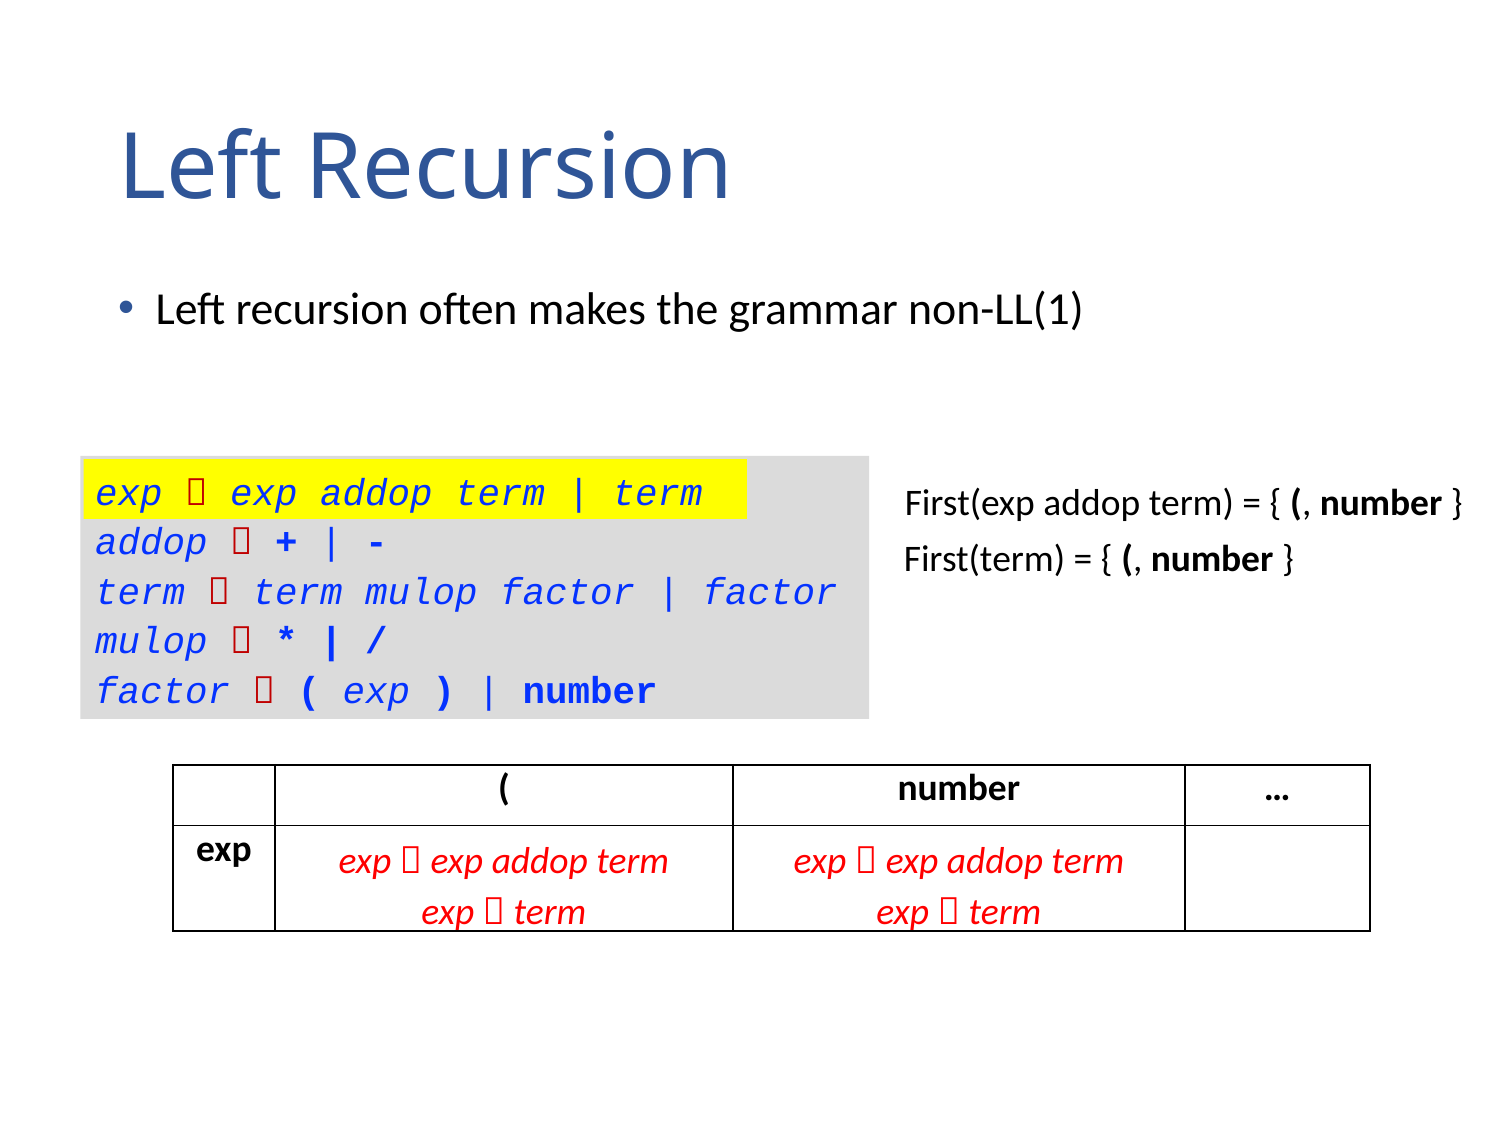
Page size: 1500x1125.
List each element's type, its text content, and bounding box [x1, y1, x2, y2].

text_box First(term) = { (, number } [889, 526, 1309, 587]
table_header ( [276, 766, 732, 825]
table_header … [1186, 766, 1369, 825]
title Left Recursion [103, 59, 1397, 278]
table_cell exp  exp addop term exp  term [734, 826, 1184, 930]
text_box exp  exp addop term | term addop  + | - term  term mulop factor | factor mulop  * | / factor  ( exp ) | number [80, 455, 870, 718]
table_cell exp [174, 826, 274, 930]
table_header number [734, 766, 1184, 825]
table_cell [1186, 826, 1369, 930]
table_header [174, 766, 274, 825]
list Left recursion often makes the grammar non-LL(1) [103, 277, 1209, 362]
text_box First(exp addop term) = { (, number } [890, 470, 1478, 531]
table_cell exp  exp addop term exp  term [276, 826, 732, 930]
